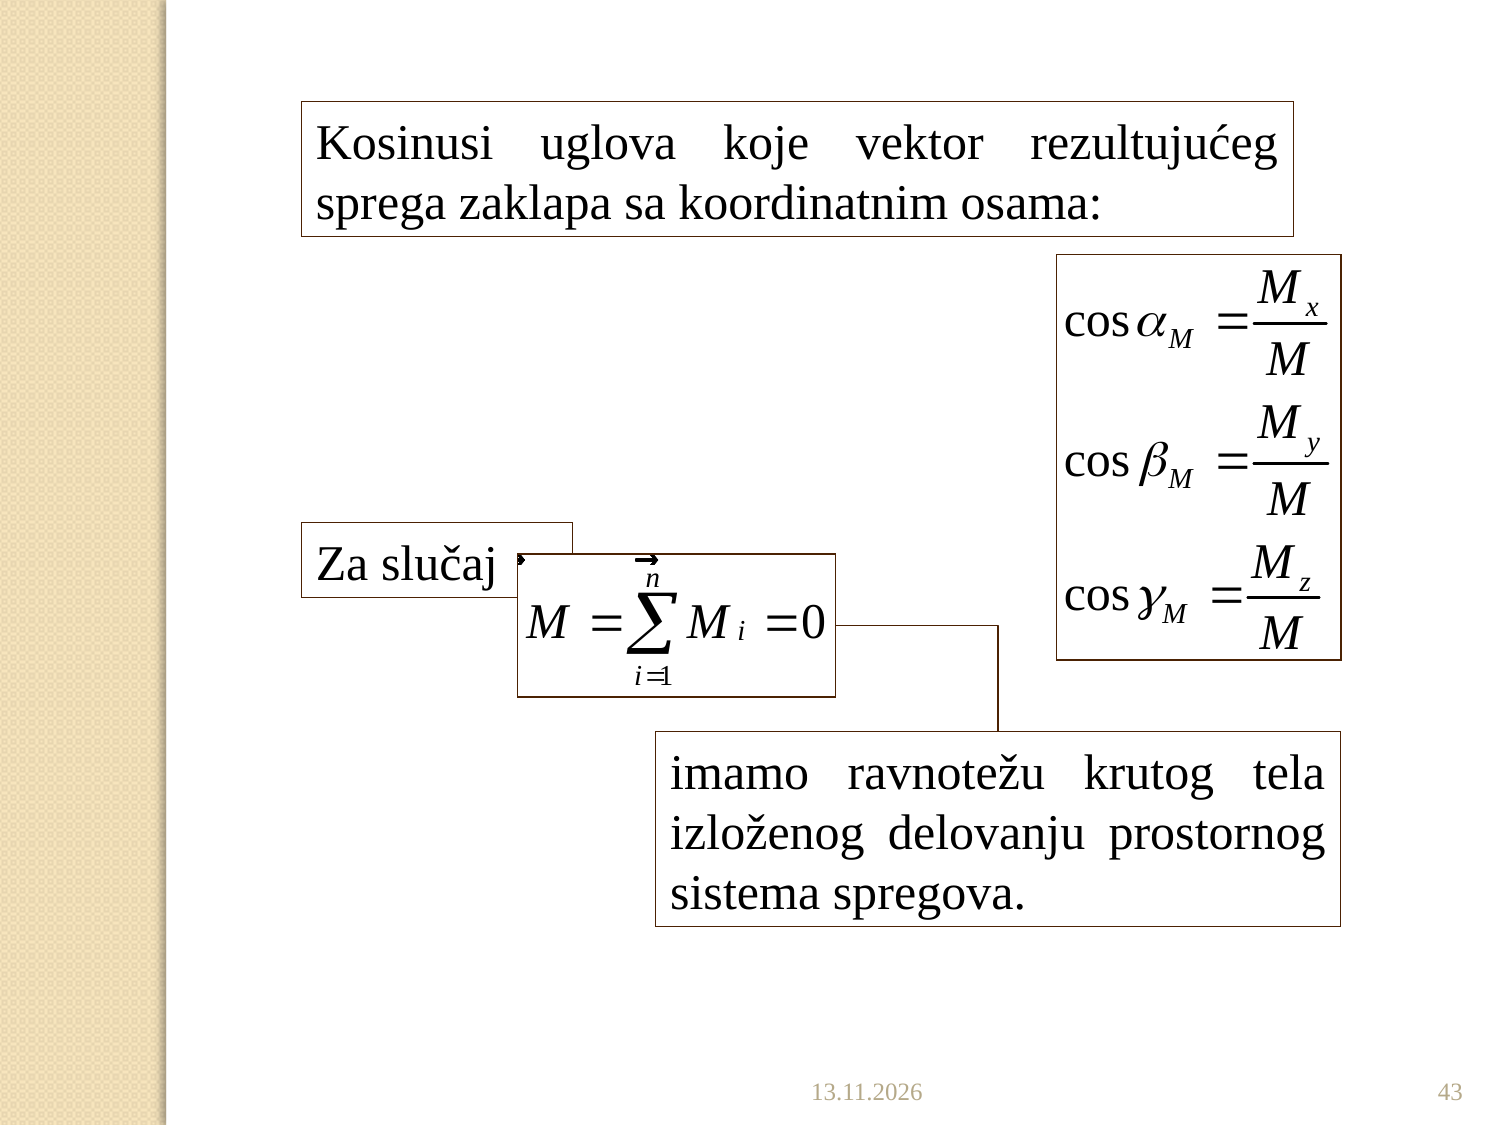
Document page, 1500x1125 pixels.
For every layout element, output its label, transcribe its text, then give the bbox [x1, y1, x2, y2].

text_box imamo ravnotežu krutog tela izloženog delovanju prostornog sistema spregova. [655, 731, 1341, 927]
slide_number 43 [1413, 1034, 1488, 1113]
text_box Za slučaj [301, 522, 573, 598]
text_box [1056, 255, 1341, 660]
text_box Kosinusi uglova koje vektor rezultujućeg sprega zaklapa sa koordinatnim osama: [301, 101, 1294, 237]
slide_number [587, 1034, 938, 1113]
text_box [834, 625, 999, 732]
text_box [517, 554, 836, 697]
